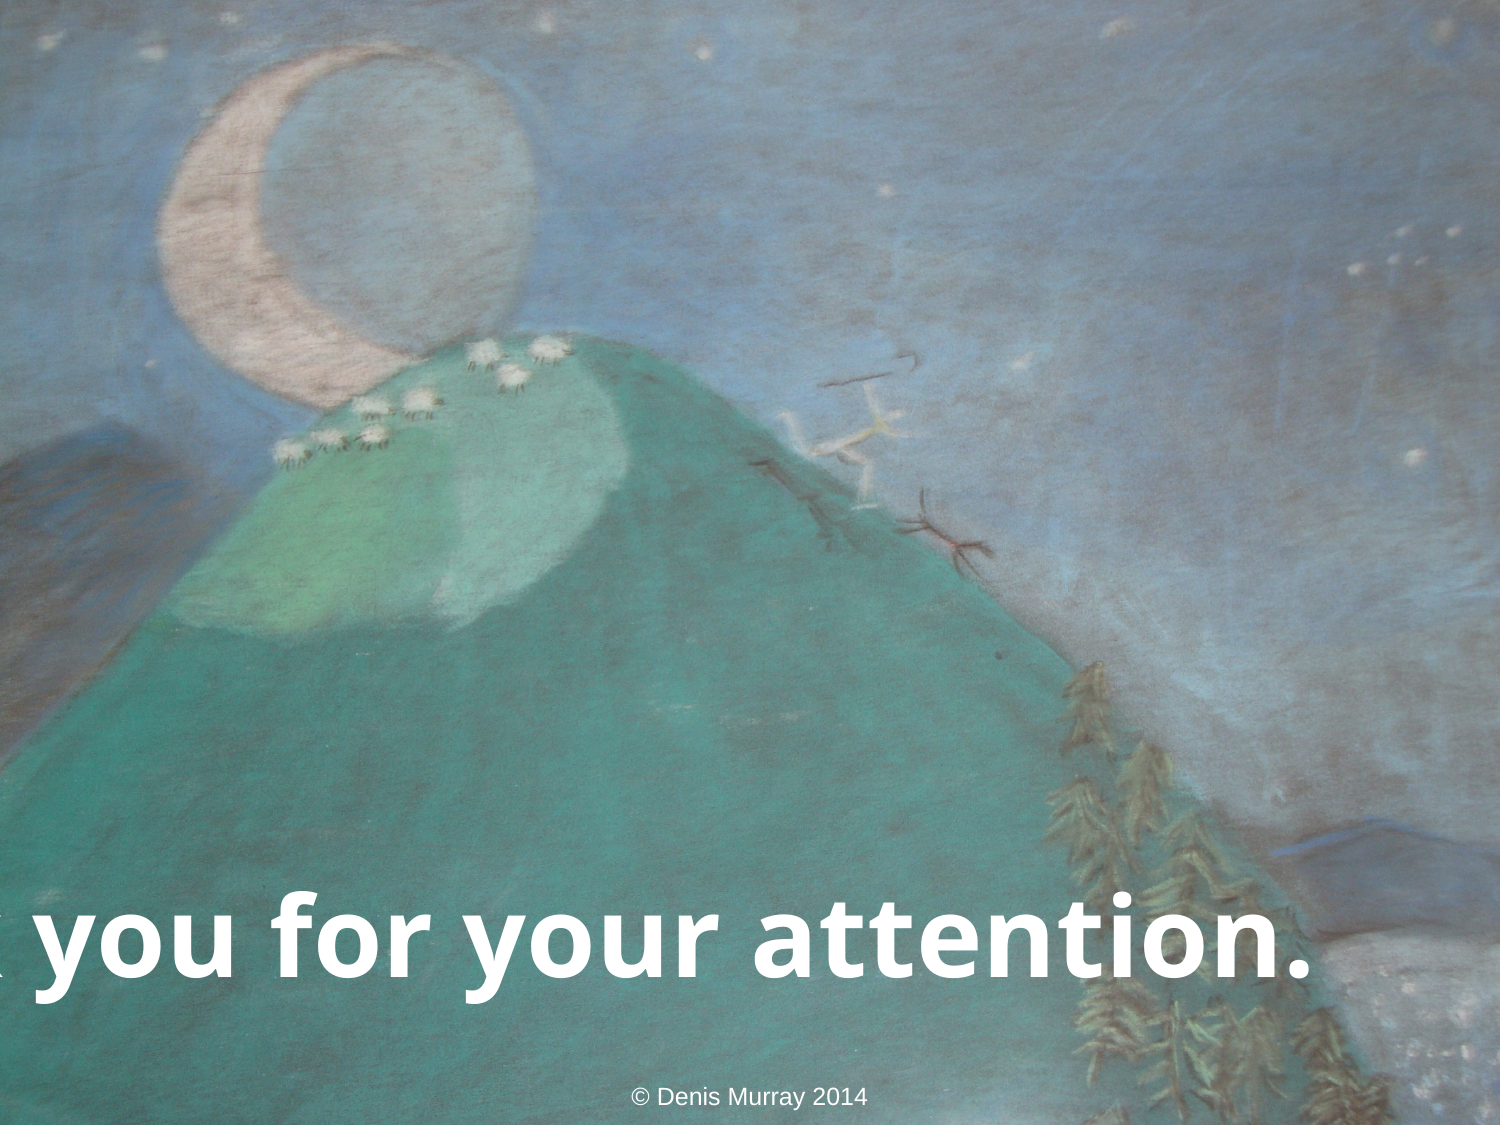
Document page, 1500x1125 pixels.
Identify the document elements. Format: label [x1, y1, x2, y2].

list [0, 0, 1500, 1125]
